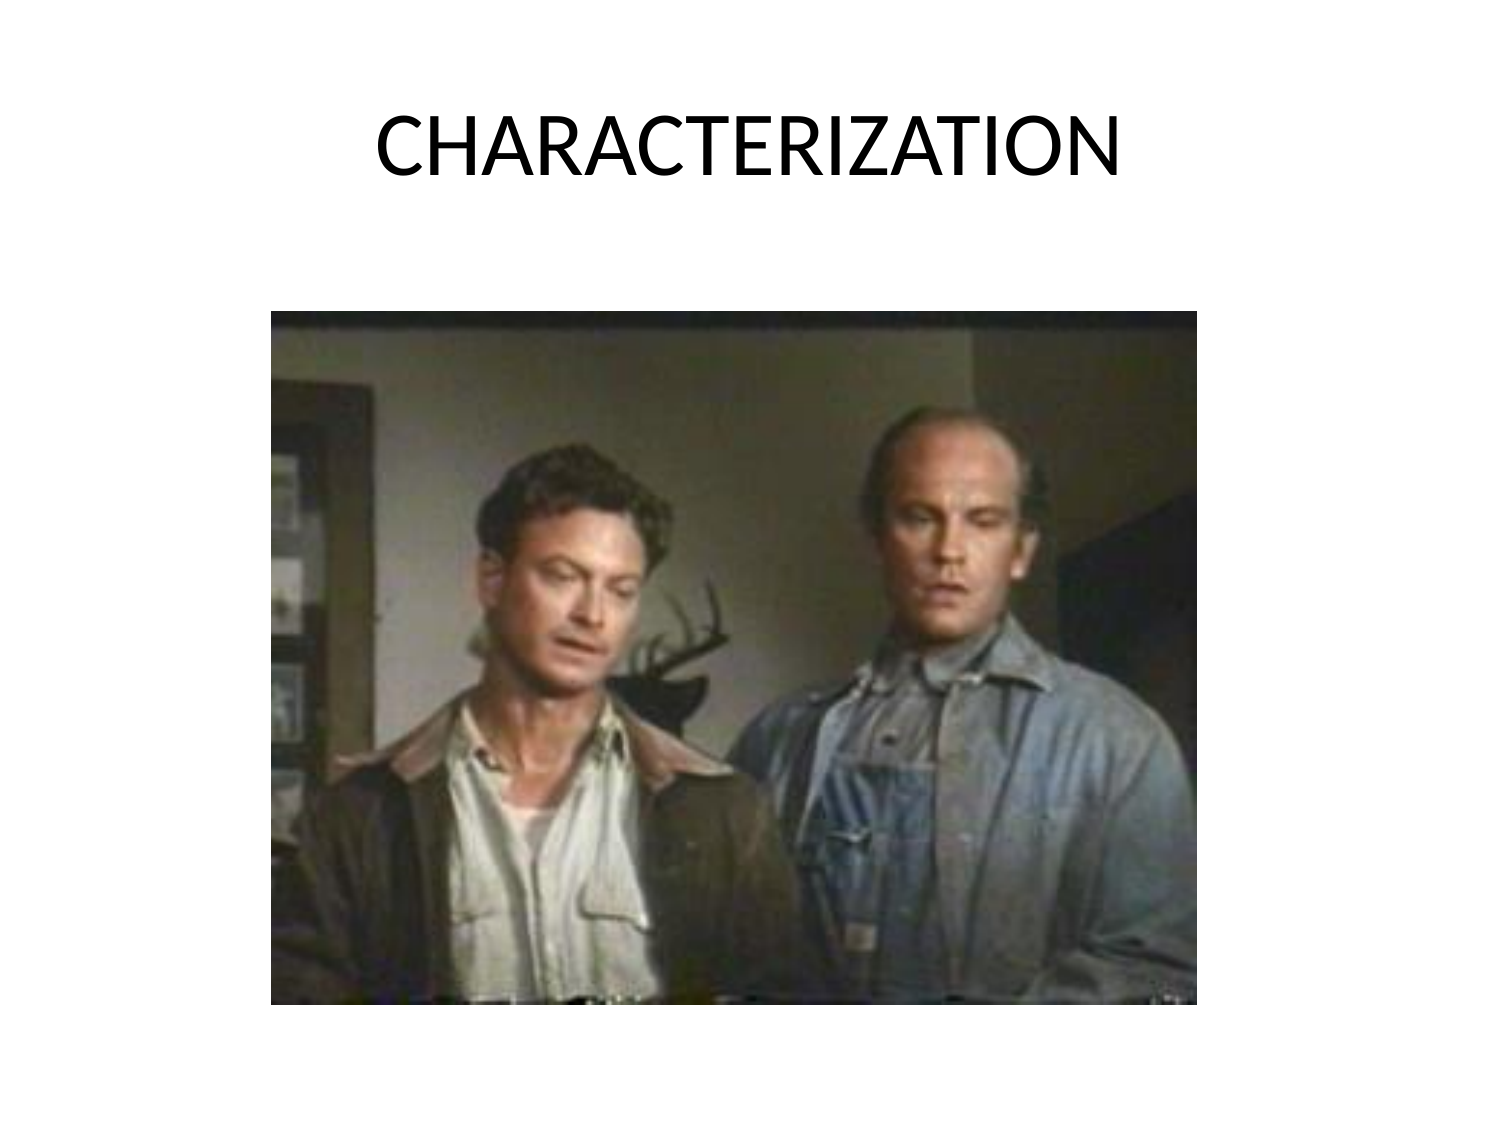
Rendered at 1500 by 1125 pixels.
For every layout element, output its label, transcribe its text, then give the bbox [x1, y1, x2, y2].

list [103, 311, 1366, 1006]
title CHARACTERIZATION [75, 45, 1425, 233]
